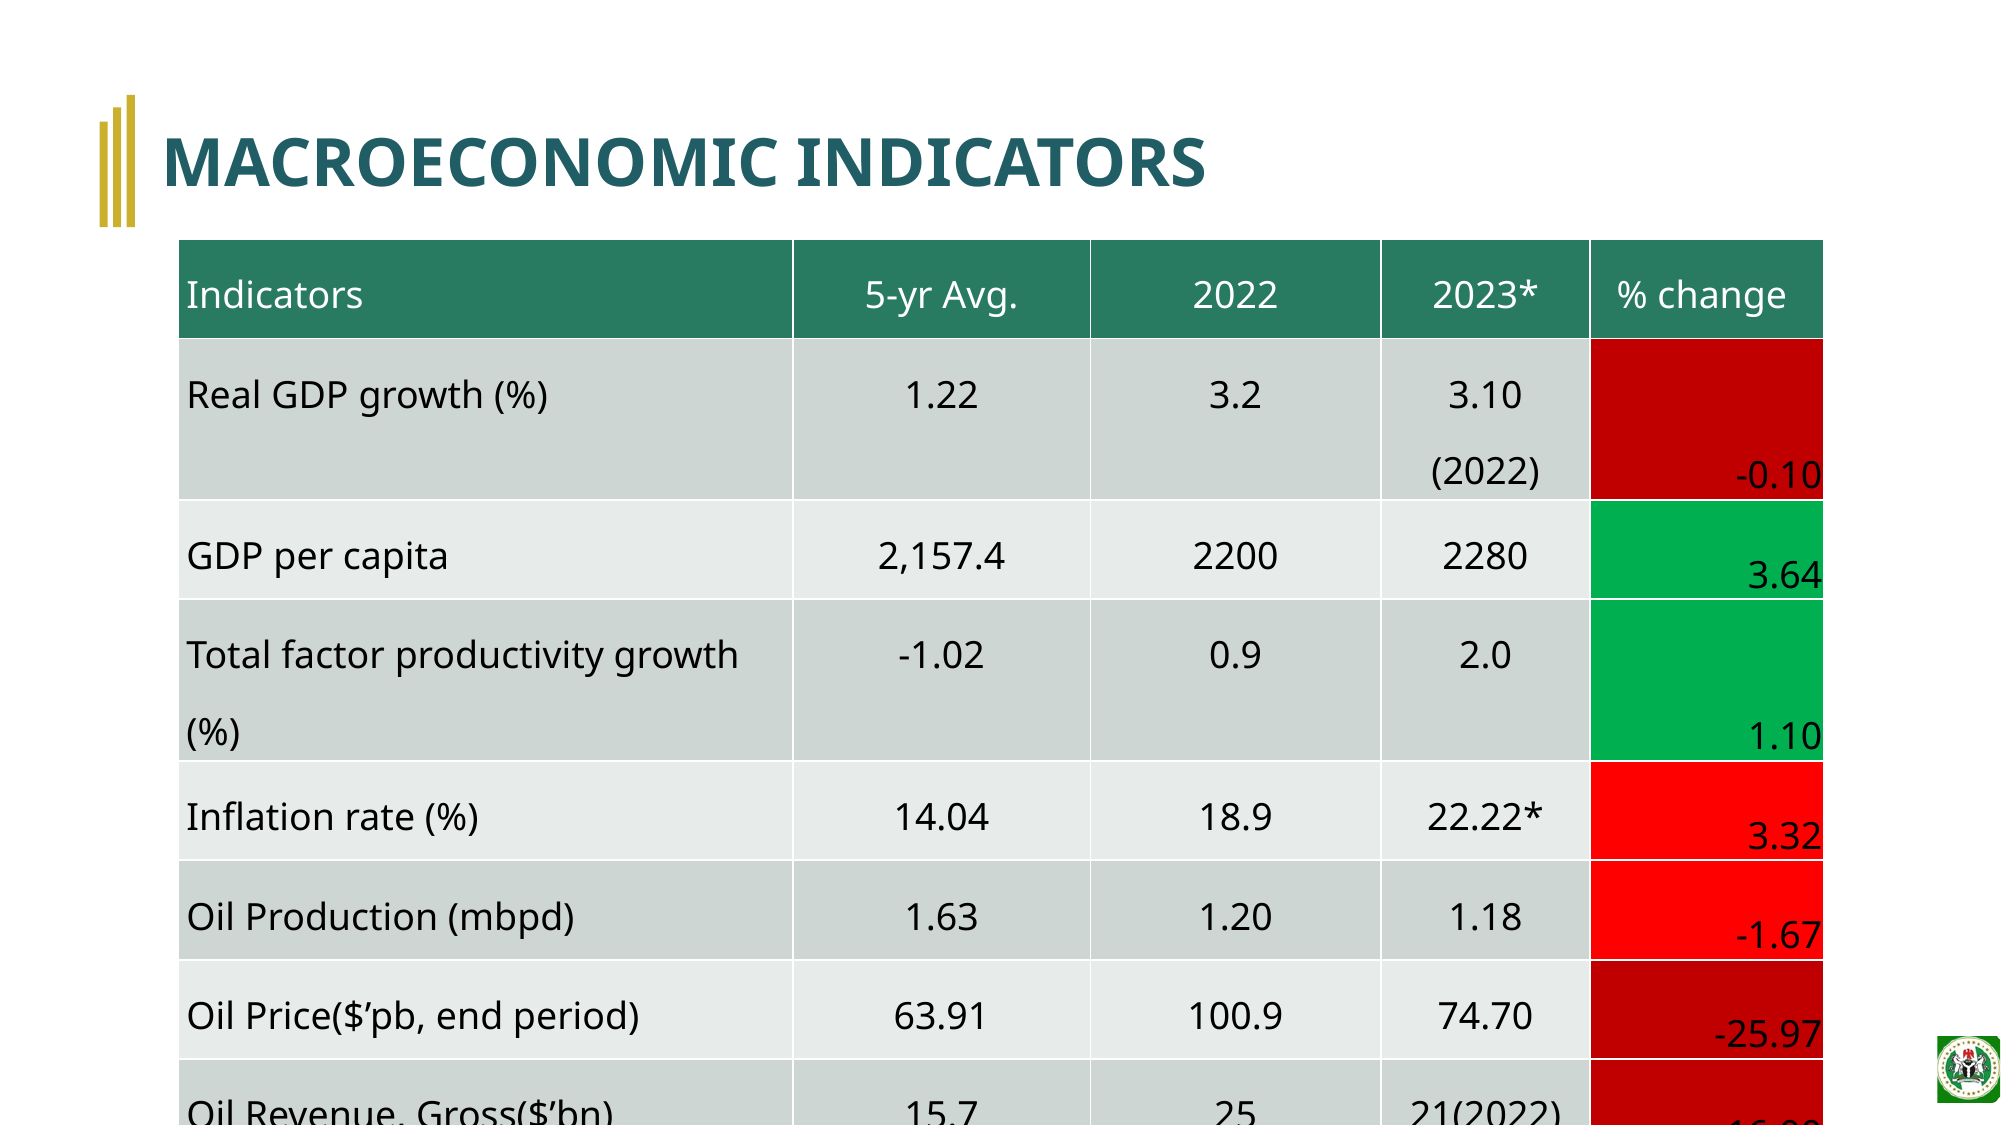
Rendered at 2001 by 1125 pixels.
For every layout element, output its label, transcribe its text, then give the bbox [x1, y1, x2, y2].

table_cell 2.0 [1382, 600, 1589, 760]
table_cell 1.20 [1091, 861, 1380, 959]
table_header % change [1591, 240, 1823, 338]
table_cell 1.10 [1591, 600, 1823, 760]
table_cell 3.64 [1591, 501, 1823, 598]
picture [1937, 1036, 2001, 1103]
table_cell Oil Price($’pb, end period) [179, 961, 792, 1058]
table_cell 18.9 [1091, 762, 1380, 859]
table_cell Total factor productivity growth (%) [179, 600, 792, 760]
table_cell Inflation rate (%) [179, 762, 792, 859]
table_cell 0.9 [1091, 600, 1380, 760]
table_cell 1.18 [1382, 861, 1589, 959]
table_header 2023* [1382, 240, 1589, 338]
table_header 2022 [1091, 240, 1380, 338]
table_cell 100.9 [1091, 961, 1380, 1058]
table_cell Oil Revenue, Gross($’bn) [179, 1060, 792, 1125]
table_cell Oil Production (mbpd) [179, 861, 792, 959]
table_cell GDP per capita [179, 501, 792, 598]
table_cell 15.7 [794, 1060, 1090, 1125]
table_cell 25 [1091, 1060, 1380, 1125]
table_cell -16.00 [1591, 1060, 1823, 1125]
table_cell 1.63 [794, 861, 1090, 959]
table_cell 21(2022) [1382, 1060, 1589, 1125]
table_cell -0.10 [1591, 339, 1823, 499]
table_cell 14.04 [794, 762, 1090, 859]
table_cell 22.22* [1382, 762, 1589, 859]
table_header 5-yr Avg. [794, 240, 1090, 338]
table_cell 2200 [1091, 501, 1380, 598]
title MACROECONOMIC INDICATORS [146, 121, 1872, 222]
table_cell -1.67 [1591, 861, 1823, 959]
table_cell 3.2 [1091, 339, 1380, 499]
table_cell 2280 [1382, 501, 1589, 598]
table_cell 63.91 [794, 961, 1090, 1058]
table_cell -1.02 [794, 600, 1090, 760]
table_cell 3.10 (2022) [1382, 339, 1589, 499]
table_header Indicators [179, 240, 792, 338]
table_cell 3.32 [1591, 762, 1823, 859]
table_cell 1.22 [794, 339, 1090, 499]
table_cell Real GDP growth (%) [179, 339, 792, 499]
table_cell 2,157.4 [794, 501, 1090, 598]
table_cell 74.70 [1382, 961, 1589, 1058]
table_cell -25.97 [1591, 961, 1823, 1058]
